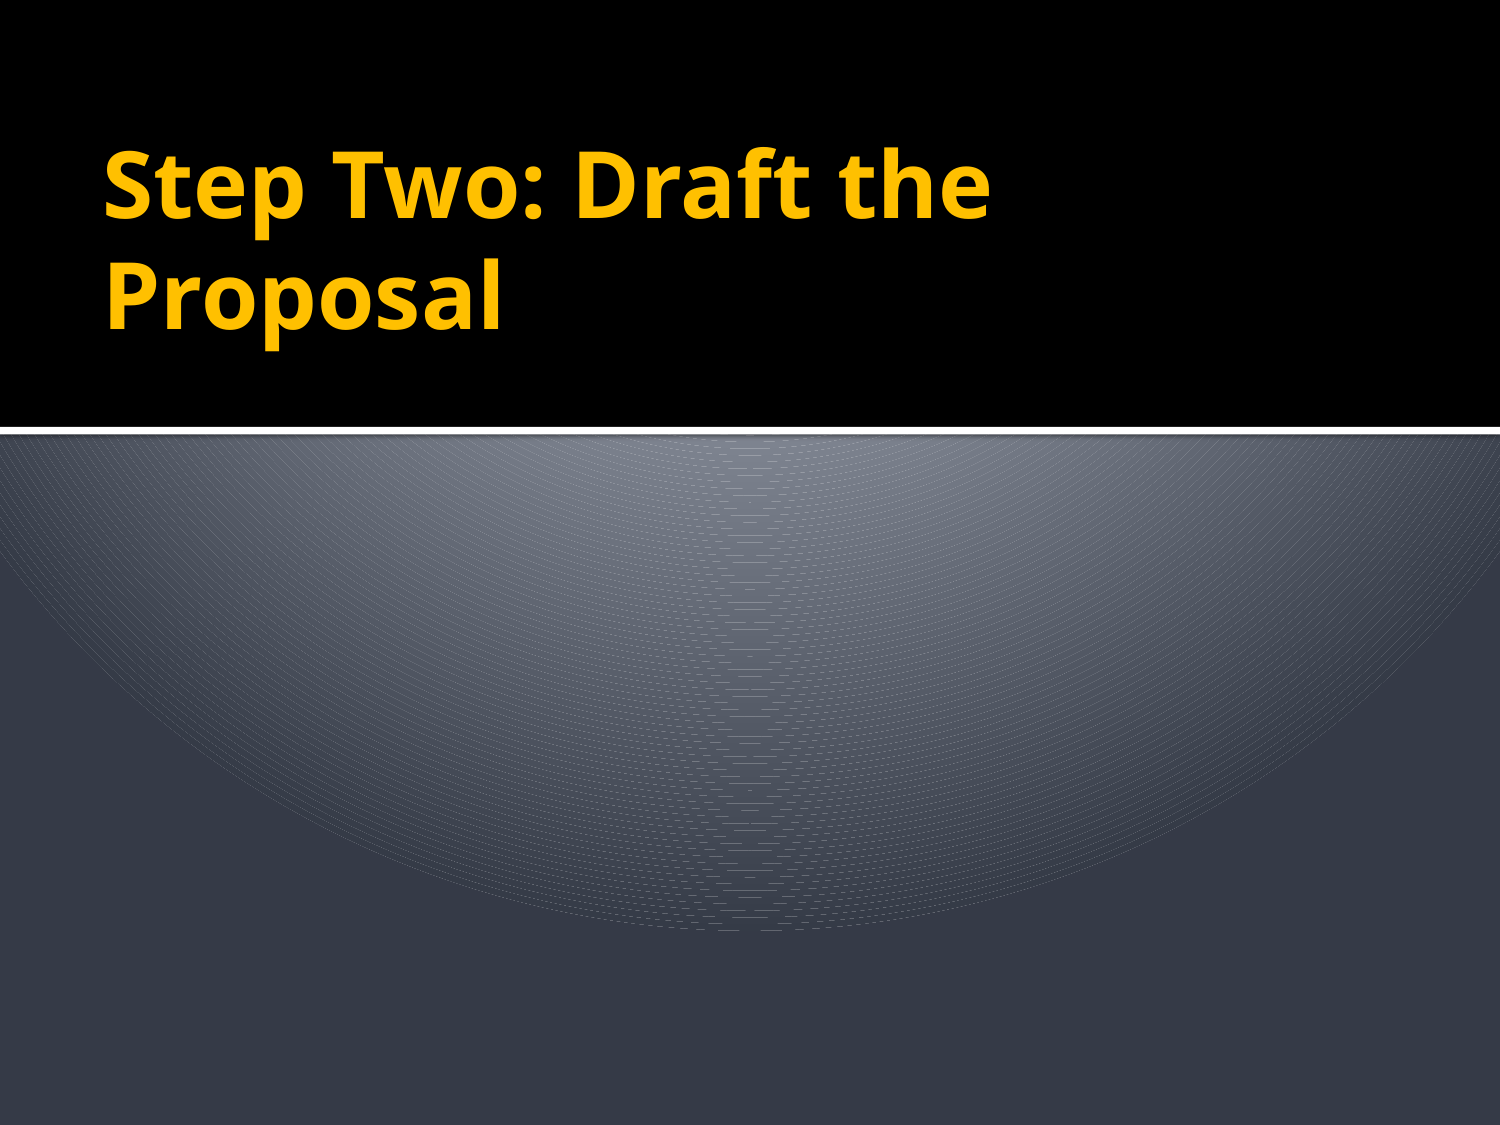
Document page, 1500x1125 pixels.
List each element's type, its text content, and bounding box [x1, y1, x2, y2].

title Step Two: Draft the Proposal [87, 125, 1363, 349]
